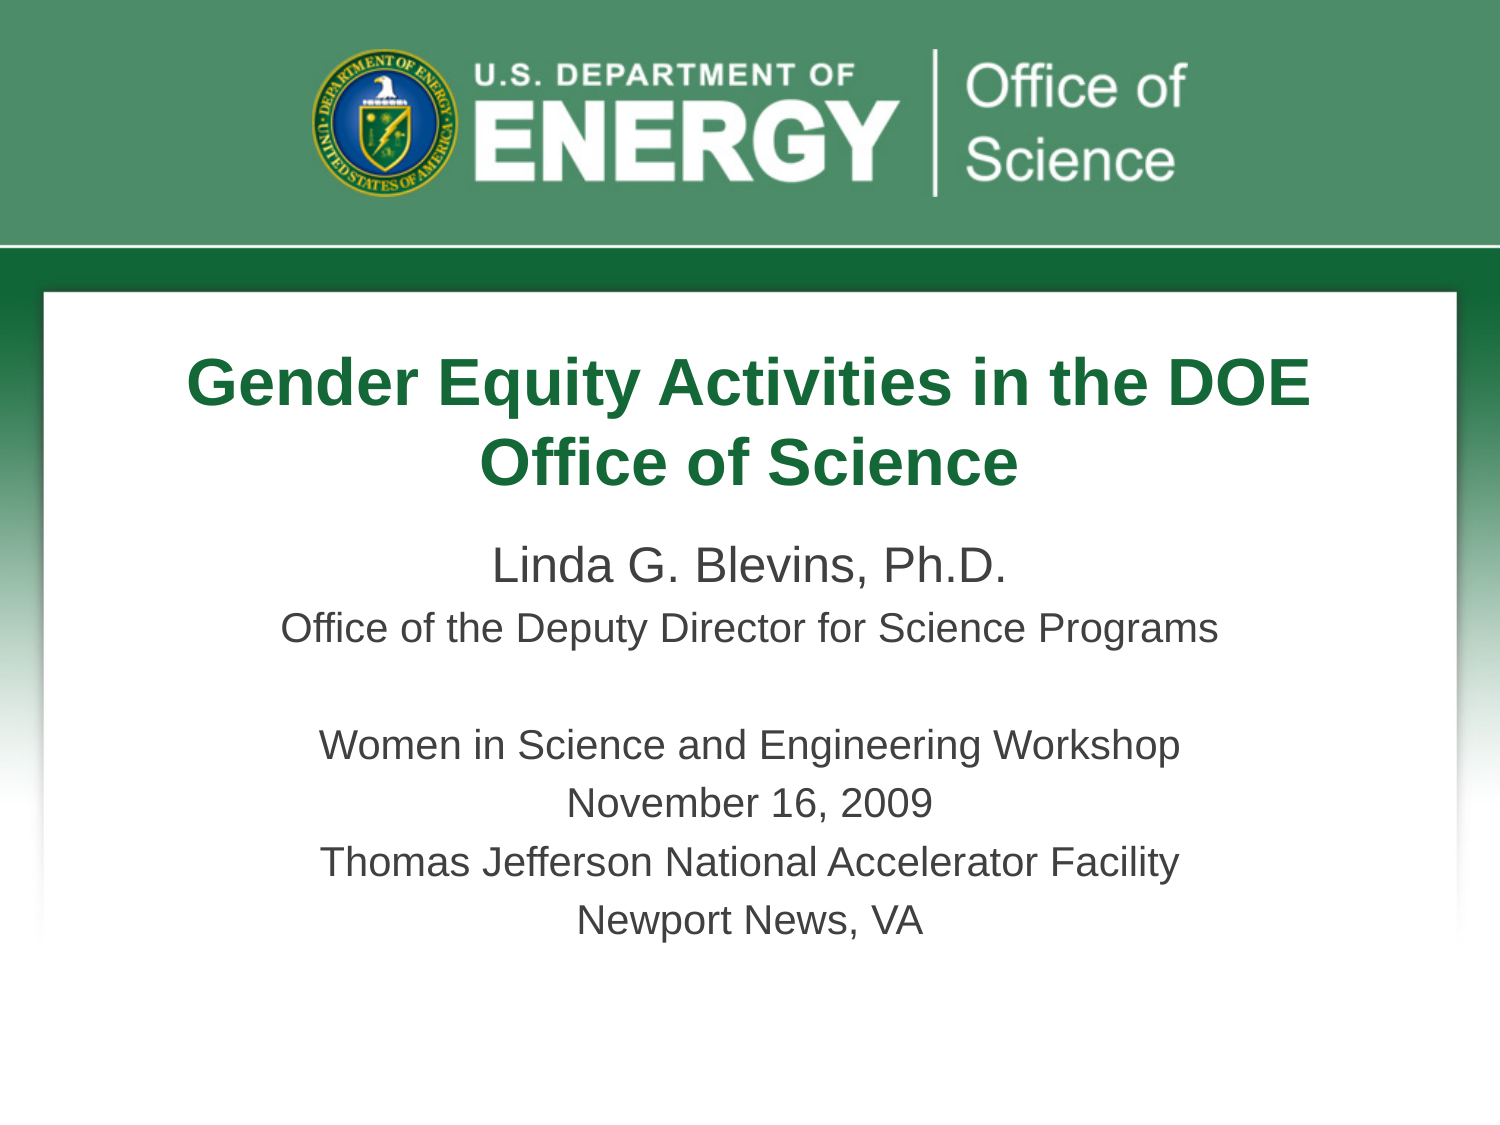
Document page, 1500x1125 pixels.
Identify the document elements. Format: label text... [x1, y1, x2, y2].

picture [0, 0, 1500, 1125]
title Gender Equity Activities in the DOE Office of Science [75, 324, 1425, 513]
subtitle Linda G. Blevins, Ph.D. Office of the Deputy Director for Science Programs Women in Science and Engineering Workshop November 16, 2009 Thomas Jefferson National Accelerator Facility Newport News, VA [225, 525, 1275, 1088]
